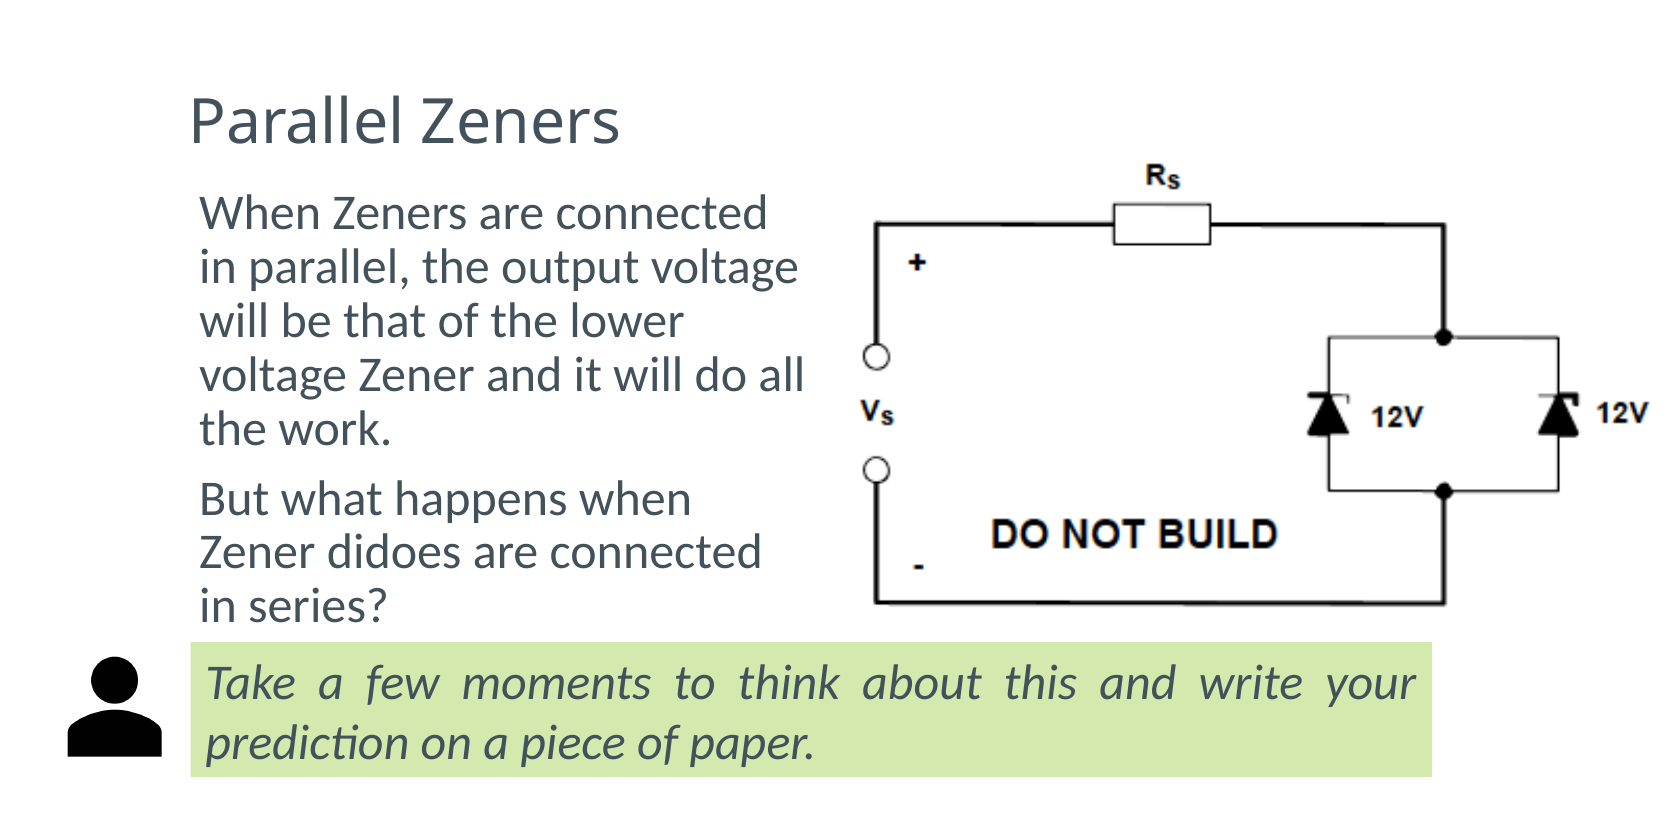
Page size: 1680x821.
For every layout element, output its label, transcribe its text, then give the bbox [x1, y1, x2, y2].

title Parallel Zeners [173, 43, 1433, 203]
list When Zeners are connected in parallel, the output voltage will be that of the lower voltage Zener and it will do all the work. But what happens when Zener didoes are connected in series? [184, 179, 826, 626]
text_box Take a few moments to think about this and write your prediction on a piece of paper. [190, 642, 1433, 777]
picture [826, 152, 1680, 626]
picture [43, 636, 185, 778]
